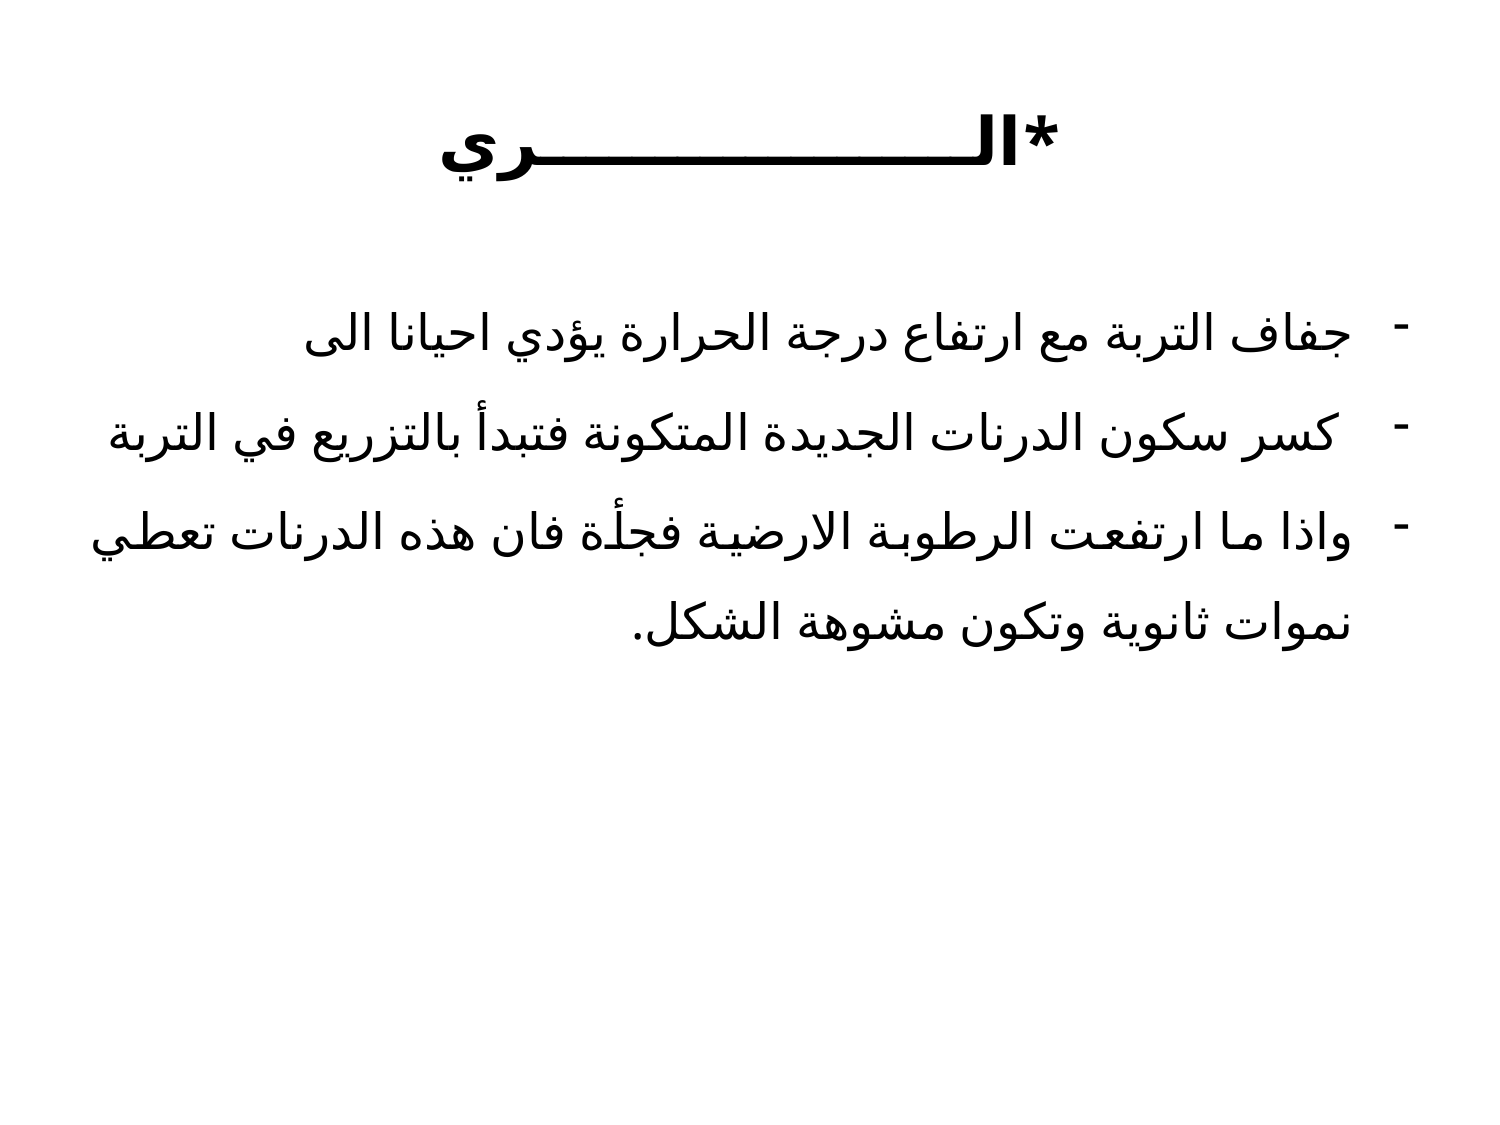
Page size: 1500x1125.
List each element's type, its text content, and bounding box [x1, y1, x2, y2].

list جفاف التربة مع ارتفاع درجة الحرارة يؤدي احيانا الى كسر سكون الدرنات الجديدة المتكونة فتبدأ بالتزريع في التربة واذا ما ارتفعت الرطوبة الارضية فجأة فان هذه الدرنات تعطي نموات ثانوية وتكون مشوهة الشكل. [75, 262, 1425, 1005]
title *الـــــــــــــــــــري [75, 45, 1425, 233]
